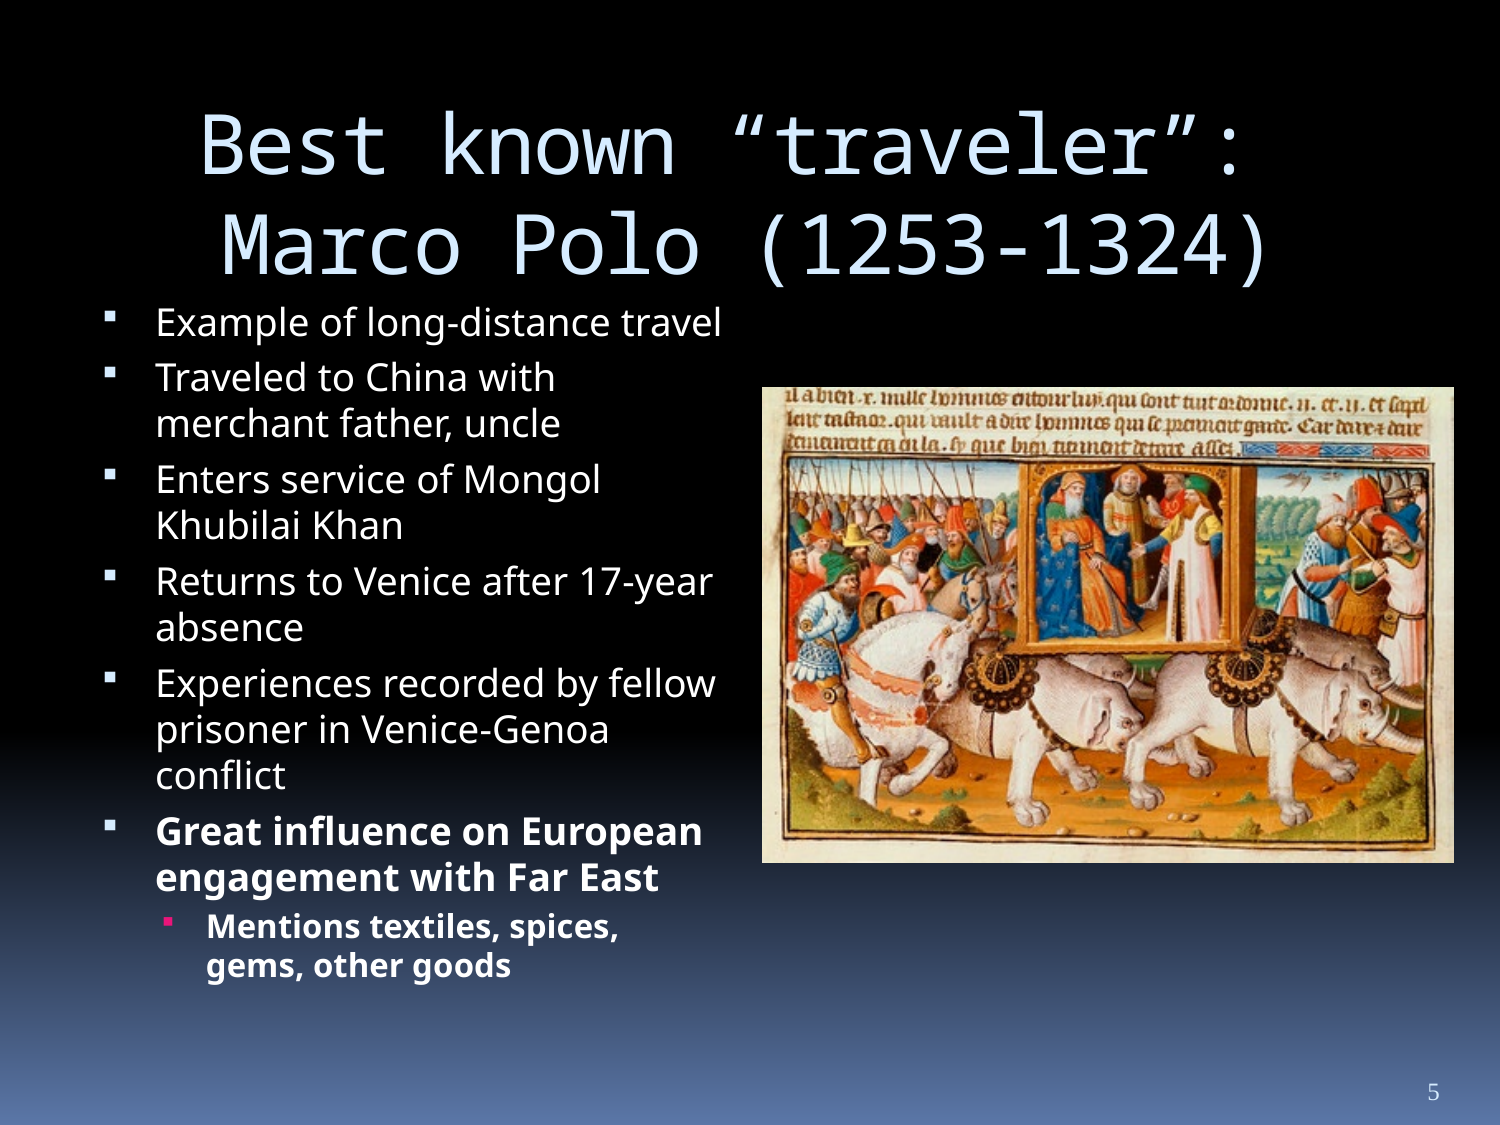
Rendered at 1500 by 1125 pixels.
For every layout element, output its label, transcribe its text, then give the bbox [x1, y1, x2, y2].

slide_number 5 [1412, 1052, 1488, 1113]
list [761, 387, 1454, 863]
title Best known “traveler”: Marco Polo (1253-1324) [75, 84, 1425, 235]
list Example of long-distance travel Traveled to China with merchant father, uncle Enters service of Mongol Khubilai Khan Returns to Venice after 17-year absence Experiences recorded by fellow prisoner in Venice-Genoa conflict Great influence on European engagement with Far East Mentions textiles, spices, gems, other goods [76, 290, 739, 1034]
